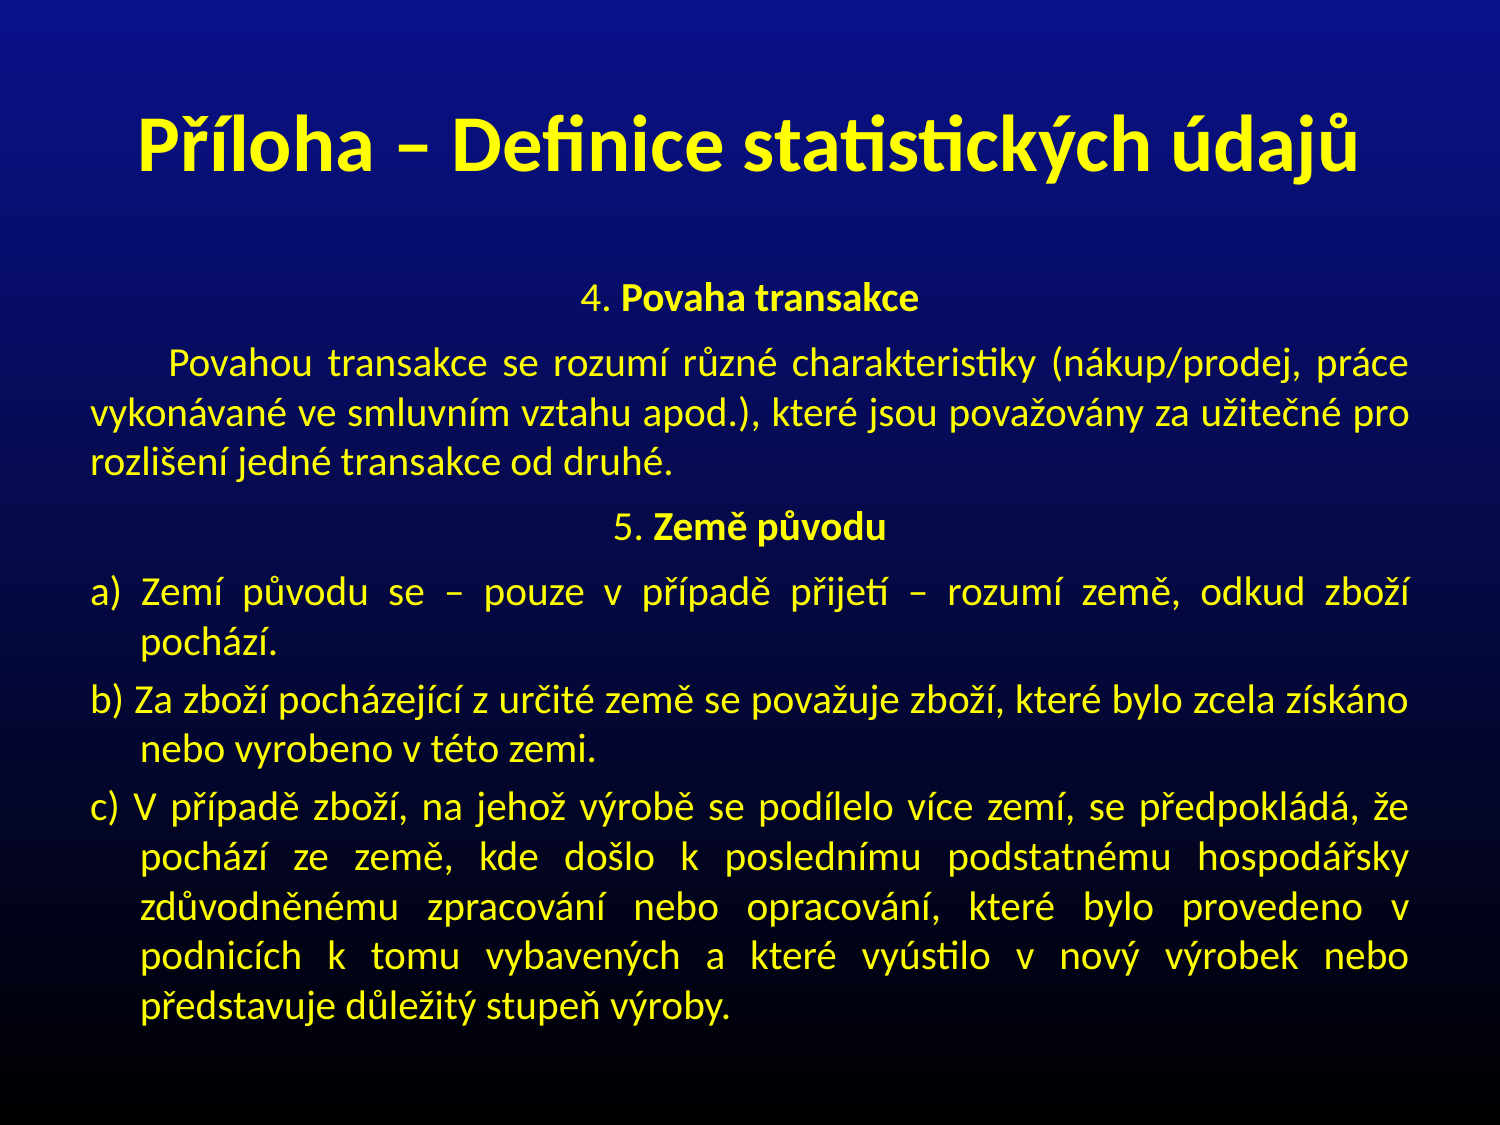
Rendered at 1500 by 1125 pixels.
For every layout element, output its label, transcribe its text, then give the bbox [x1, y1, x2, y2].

title Příloha – Definice statistických údajů [75, 45, 1425, 233]
list 4. Povaha transakce Povahou transakce se rozumí různé charakteristiky (nákup/prodej, práce vykonávané ve smluvním vztahu apod.), které jsou považovány za užitečné pro rozlišení jedné transakce od druhé. 5. Země původu a) Zemí původu se – pouze v případě přijetí – rozumí země, odkud zboží pochází. b) Za zboží pocházející z určité země se považuje zboží, které bylo zcela získáno nebo vyrobeno v této zemi. c) V případě zboží, na jehož výrobě se podílelo více zemí, se předpokládá, že pochází ze země, kde došlo k poslednímu podstatnému hospodářsky zdůvodněnému zpracování nebo opracování, které bylo provedeno v podnicích k tomu vybavených a které vyústilo v nový výrobek nebo představuje důležitý stupeň výroby. [75, 262, 1425, 1035]
